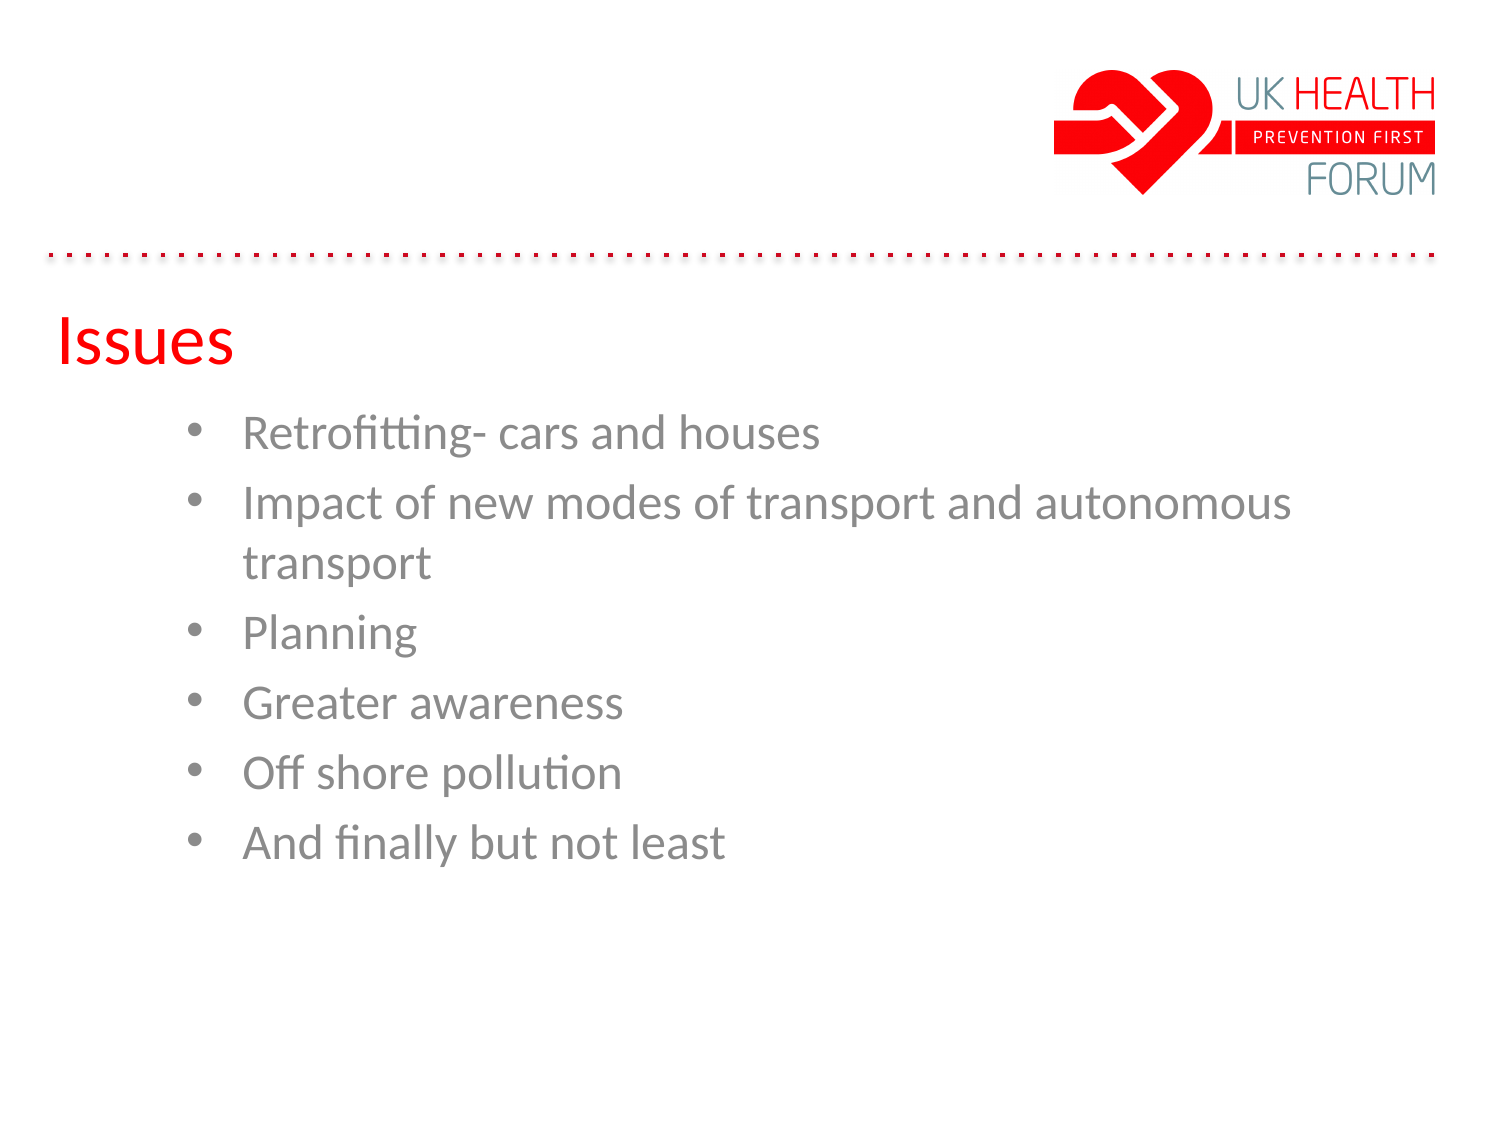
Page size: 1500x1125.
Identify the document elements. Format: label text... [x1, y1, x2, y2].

picture [1054, 69, 1435, 195]
subtitle Retrofitting- cars and houses Impact of new modes of transport and autonomous transport Planning Greater awareness Off shore pollution And finally but not least [186, 399, 1440, 1044]
title Issues [56, 291, 1440, 400]
